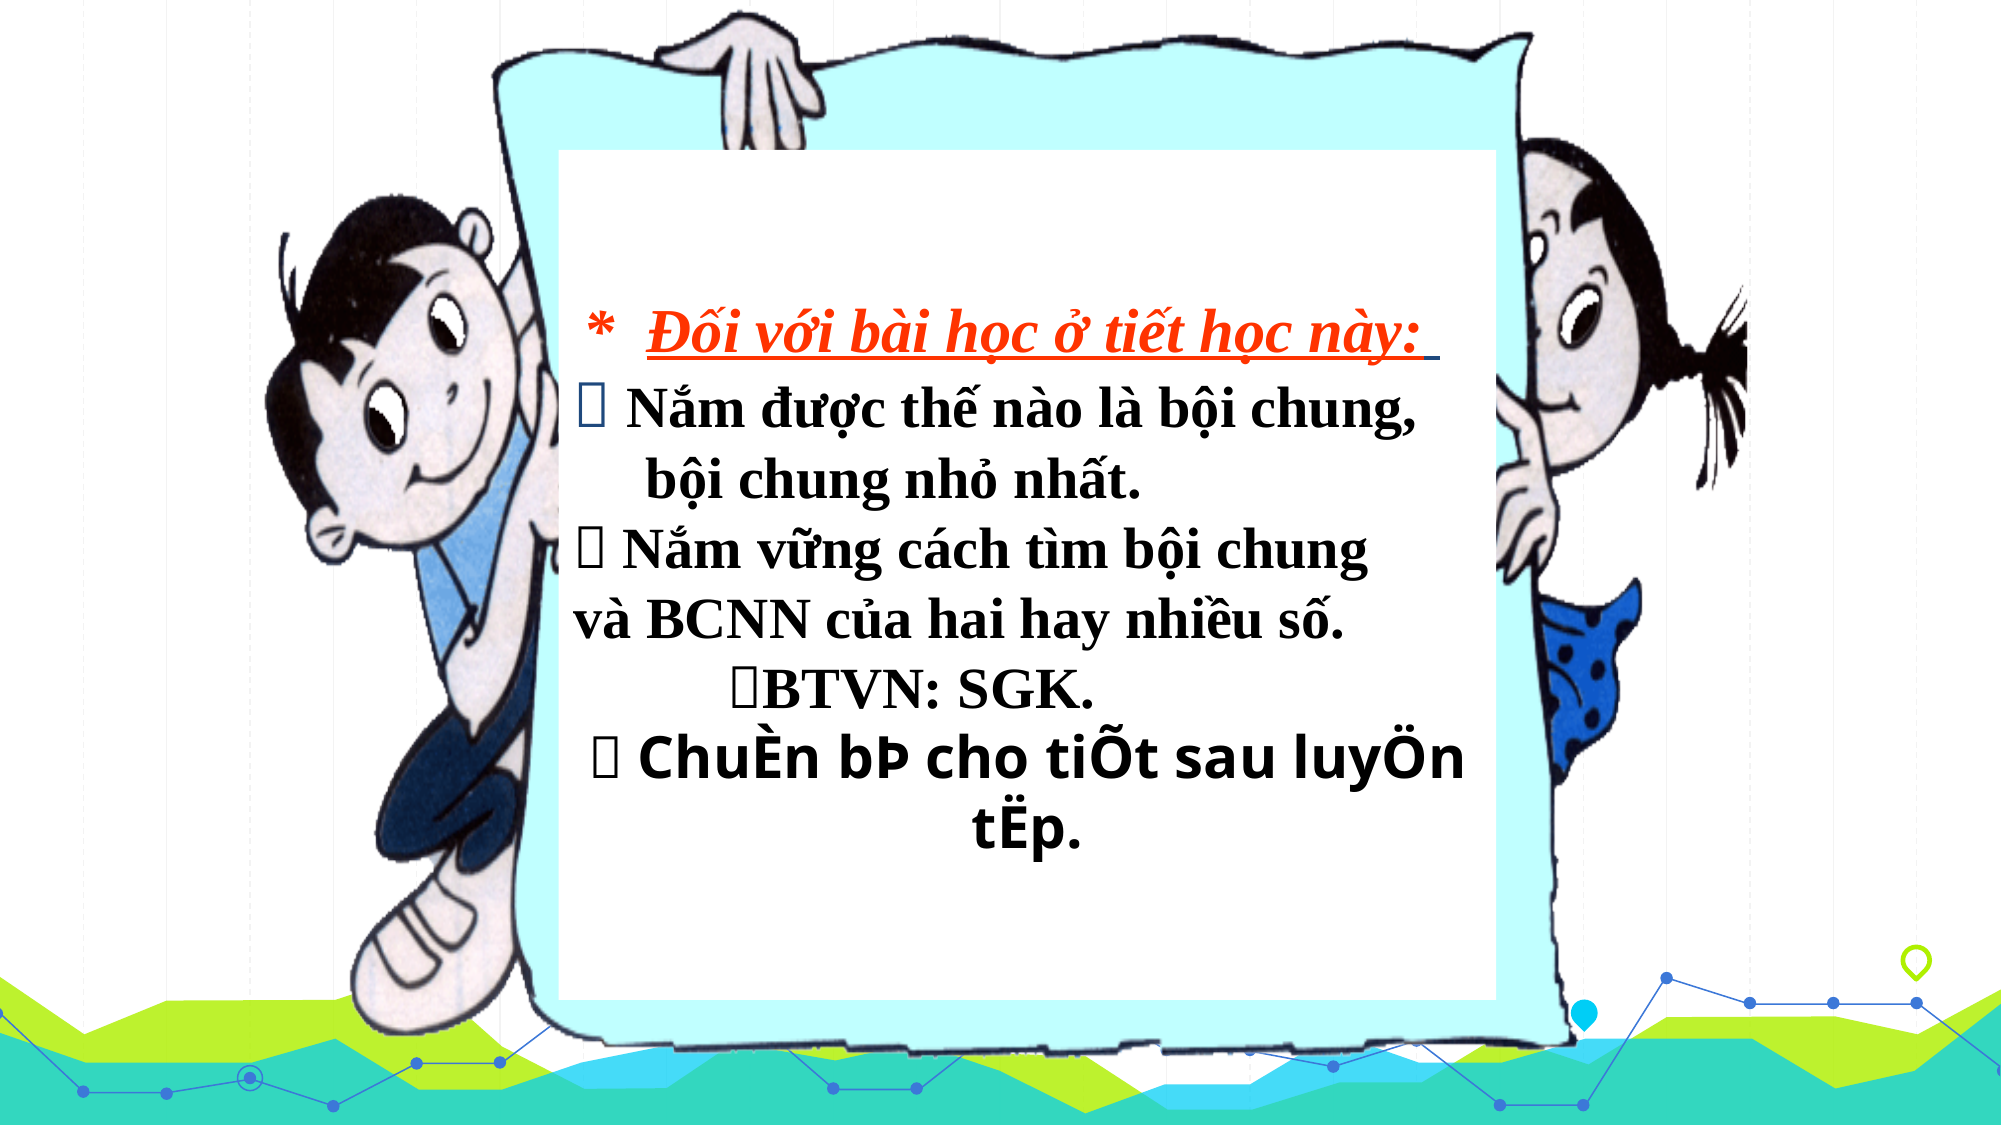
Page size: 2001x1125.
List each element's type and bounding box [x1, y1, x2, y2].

picture [249, 0, 1751, 1065]
